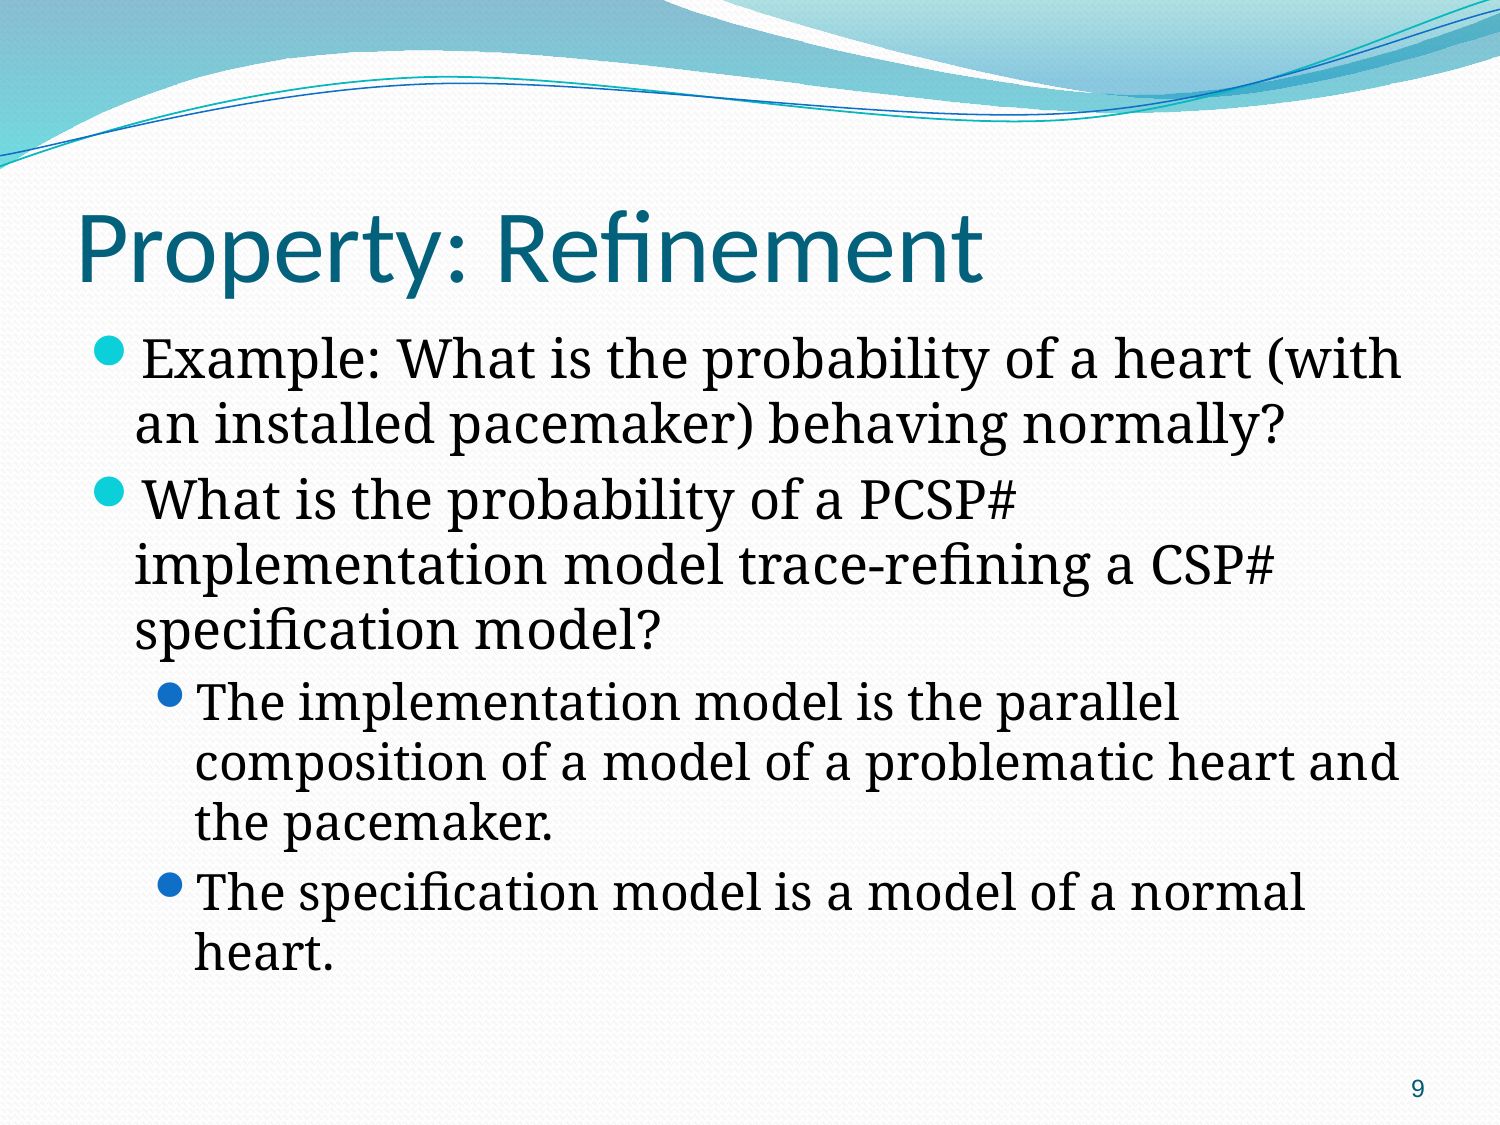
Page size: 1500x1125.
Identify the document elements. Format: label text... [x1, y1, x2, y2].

title Property: Refinement [75, 115, 1425, 303]
list Example: What is the probability of a heart (with an installed pacemaker) behaving normally? What is the probability of a PCSP# implementation model trace-refining a CSP# specification model? The implementation model is the parallel composition of a model of a problematic heart and the pacemaker. The specification model is a model of a normal heart. [75, 317, 1425, 1038]
slide_number 9 [1299, 1042, 1425, 1103]
